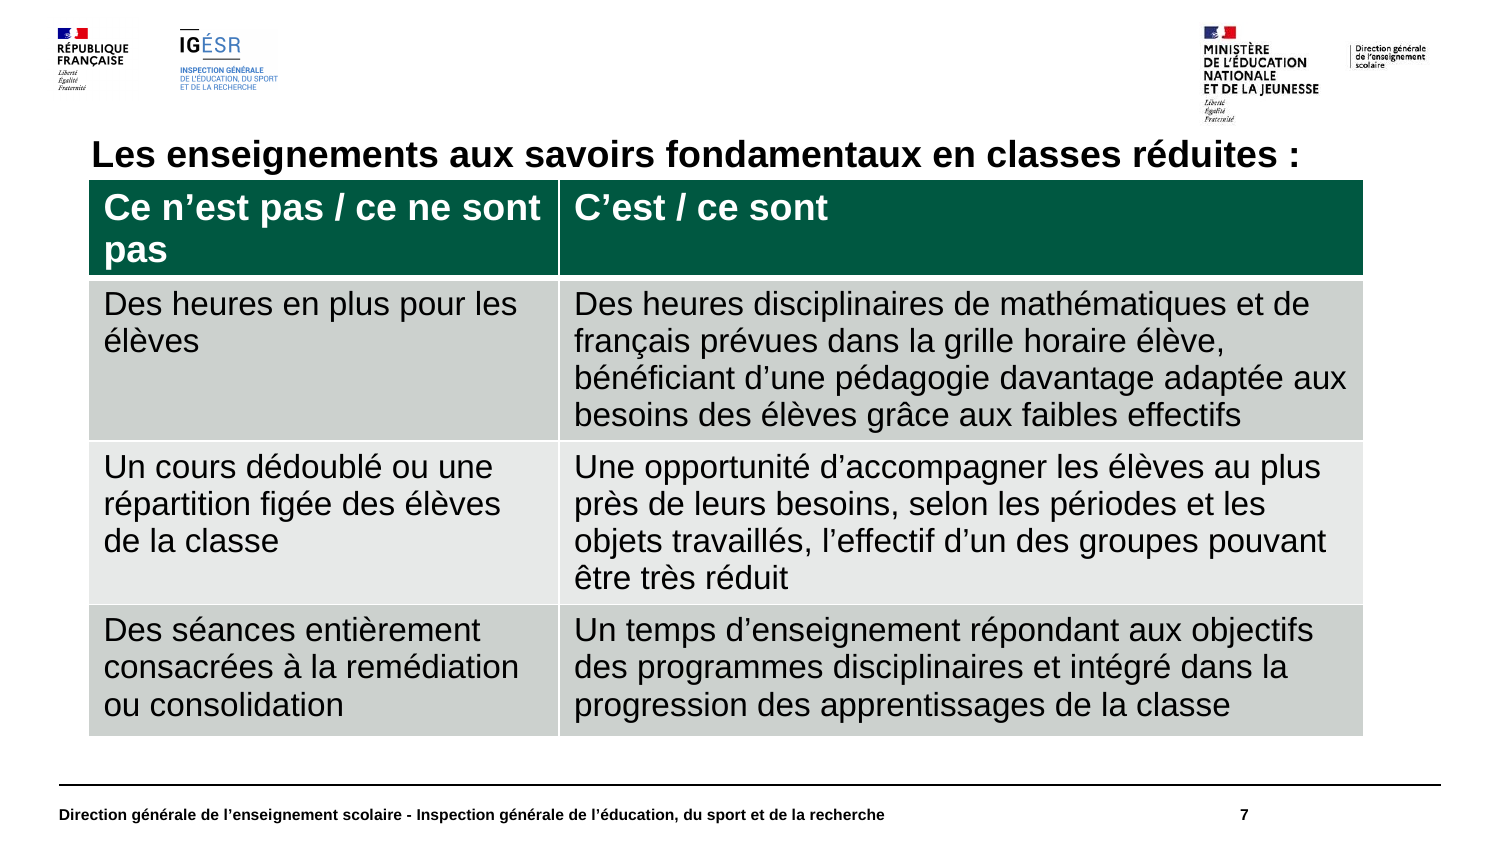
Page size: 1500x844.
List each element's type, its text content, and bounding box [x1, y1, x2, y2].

table_cell Des heures disciplinaires de mathématiques et de français prévues dans la grille horaire élève, bénéficiant d’une pédagogie davantage adaptée aux besoins des élèves grâce aux faibles effectifs [560, 281, 1363, 440]
table_cell Des séances entièrement consacrées à la remédiation ou consolidation [89, 605, 558, 736]
picture [180, 29, 278, 90]
picture [1186, 10, 1442, 138]
table_cell Un cours dédoublé ou une répartition figée des élèves de la classe [89, 442, 558, 604]
table_header Ce n’est pas / ce ne sont pas [89, 183, 558, 275]
picture [47, 17, 139, 101]
text_box Les enseignements aux savoirs fondamentaux en classes réduites : [76, 123, 1459, 183]
table_header C’est / ce sont [560, 183, 1363, 275]
footer Direction générale de l’enseignement scolaire - Inspection générale de l’éducation, du sport et de la recherche [59, 784, 1027, 844]
table_cell Un temps d’enseignement répondant aux objectifs des programmes disciplinaires et intégré dans la progression des apprentissages de la classe [560, 605, 1363, 736]
table_cell Des heures en plus pour les élèves [89, 281, 558, 440]
table_cell Une opportunité d’accompagner les élèves au plus près de leurs besoins, selon les périodes et les objets travaillés, l’effectif d’un des groupes pouvant être très réduit [560, 442, 1363, 604]
slide_number 7 [1027, 784, 1249, 844]
